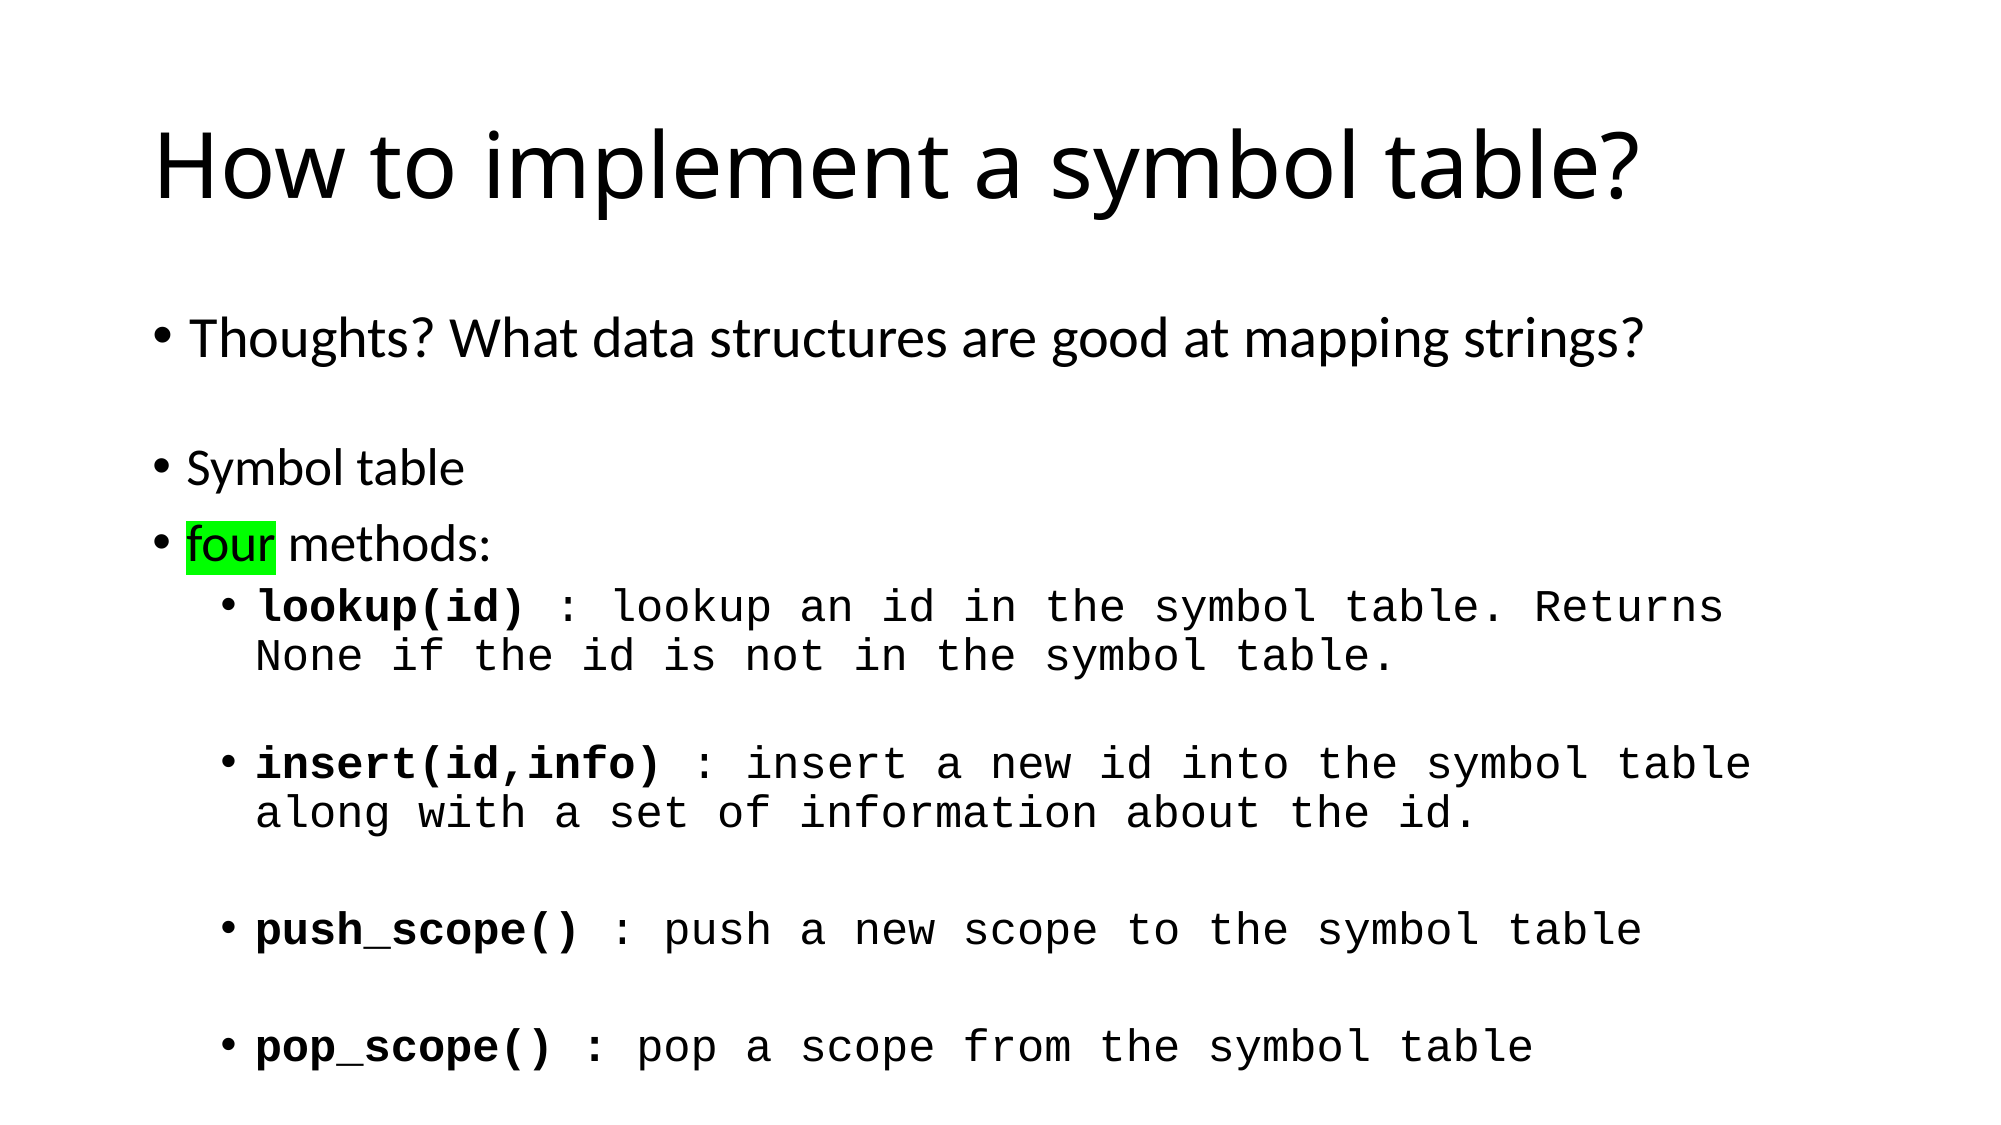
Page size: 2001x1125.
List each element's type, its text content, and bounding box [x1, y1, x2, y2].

text_box Symbol table four methods: lookup(id) : lookup an id in the symbol table. Returns None if the id is not in the symbol table. insert(id,info) : insert a new id into the symbol table along with a set of information about the id. push_scope() : push a new scope to the symbol table pop_scope() : pop a scope from the symbol table [137, 431, 1863, 1085]
title How to implement a symbol table? [137, 59, 1863, 278]
list Thoughts? What data structures are good at mapping strings? [137, 299, 1863, 431]
